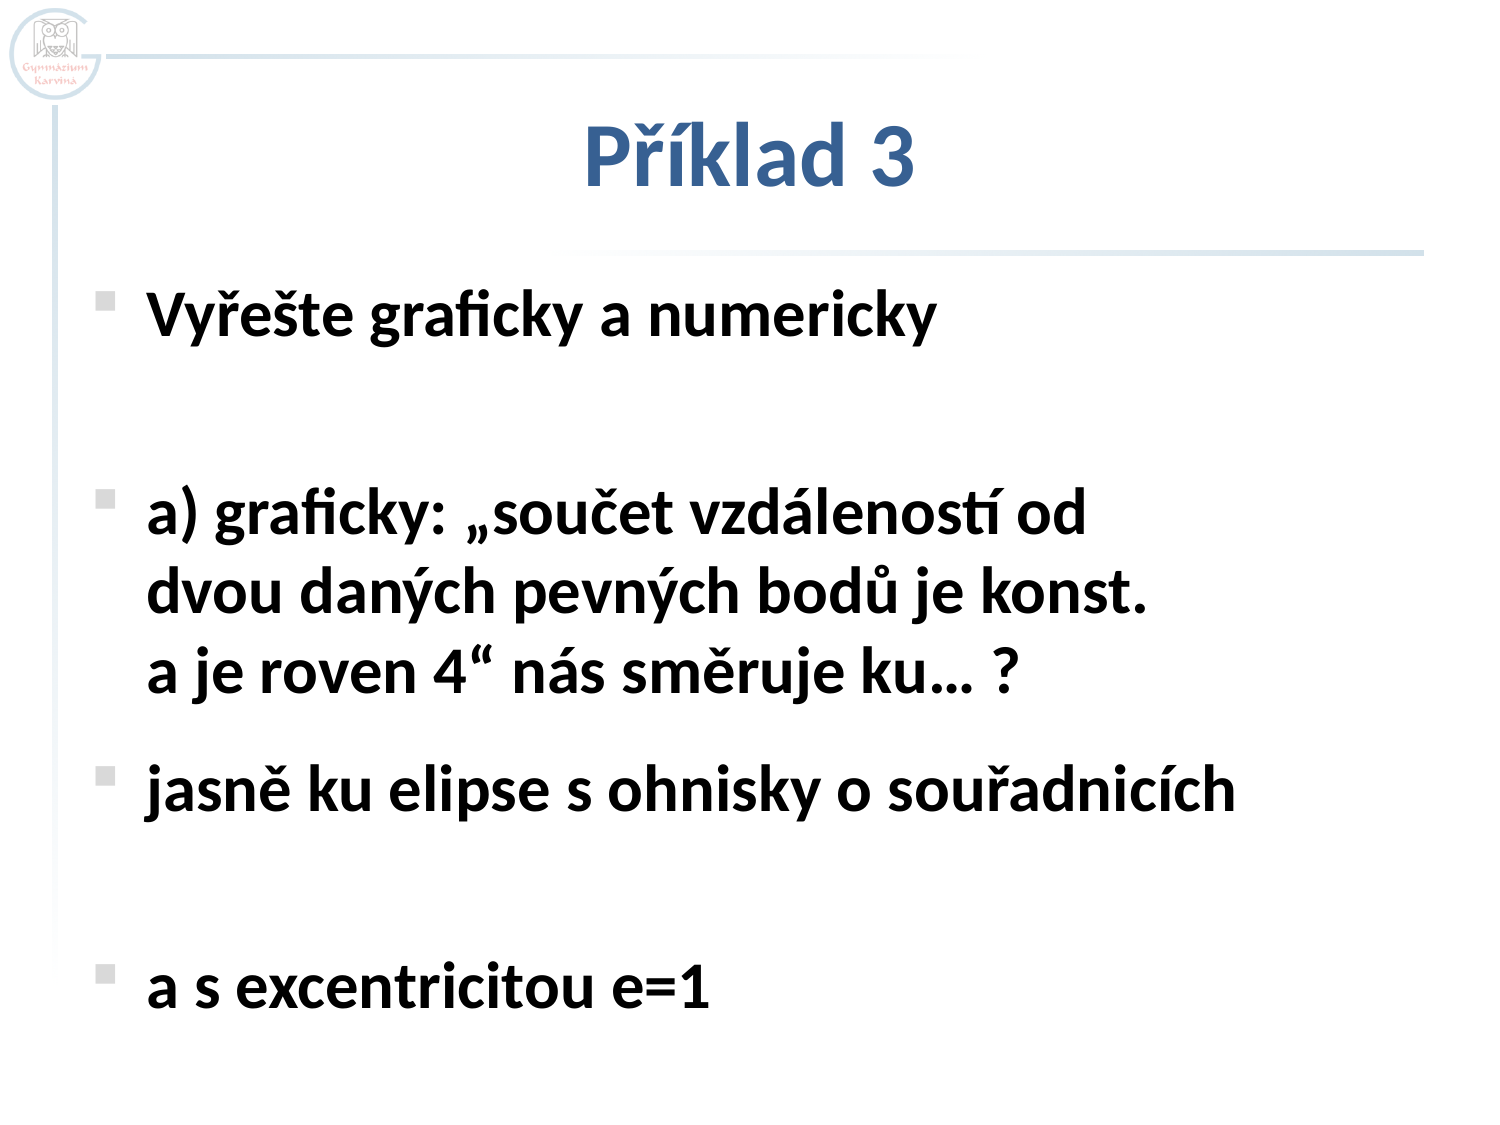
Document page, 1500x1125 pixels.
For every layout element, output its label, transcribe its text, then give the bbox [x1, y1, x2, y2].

picture [8, 5, 104, 101]
picture [537, 250, 1424, 256]
picture [52, 105, 58, 992]
title Příklad 3 [75, 56, 1425, 244]
